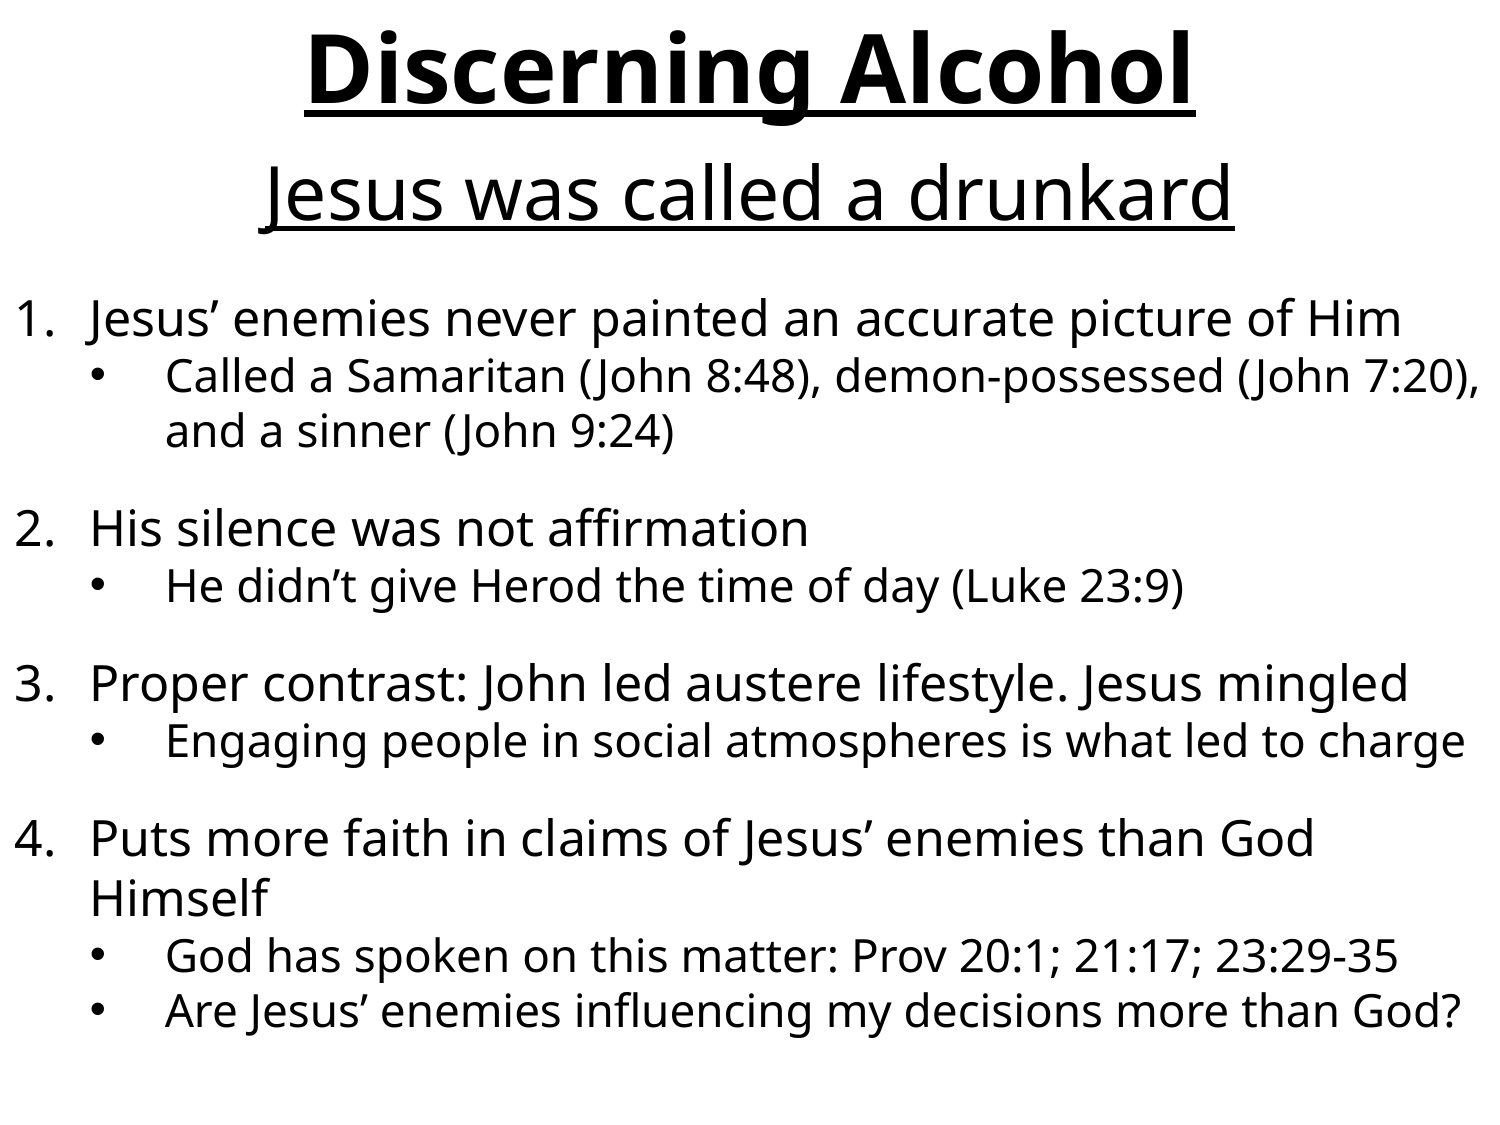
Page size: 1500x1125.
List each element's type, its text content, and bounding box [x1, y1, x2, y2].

text_box Discerning Alcohol [0, 0, 1500, 130]
text_box Jesus was called a drunkard [0, 137, 1500, 243]
text_box Jesus’ enemies never painted an accurate picture of Him Called a Samaritan (John 8:48), demon-possessed (John 7:20), and a sinner (John 9:24) His silence was not affirmation He didn’t give Herod the time of day (Luke 23:9) Proper contrast: John led austere lifestyle. Jesus mingled Engaging people in social atmospheres is what led to charge Puts more faith in claims of Jesus’ enemies than God Himself God has spoken on this matter: Prov 20:1; 21:17; 23:29-35 Are Jesus’ enemies influencing my decisions more than God? [0, 279, 1500, 1044]
